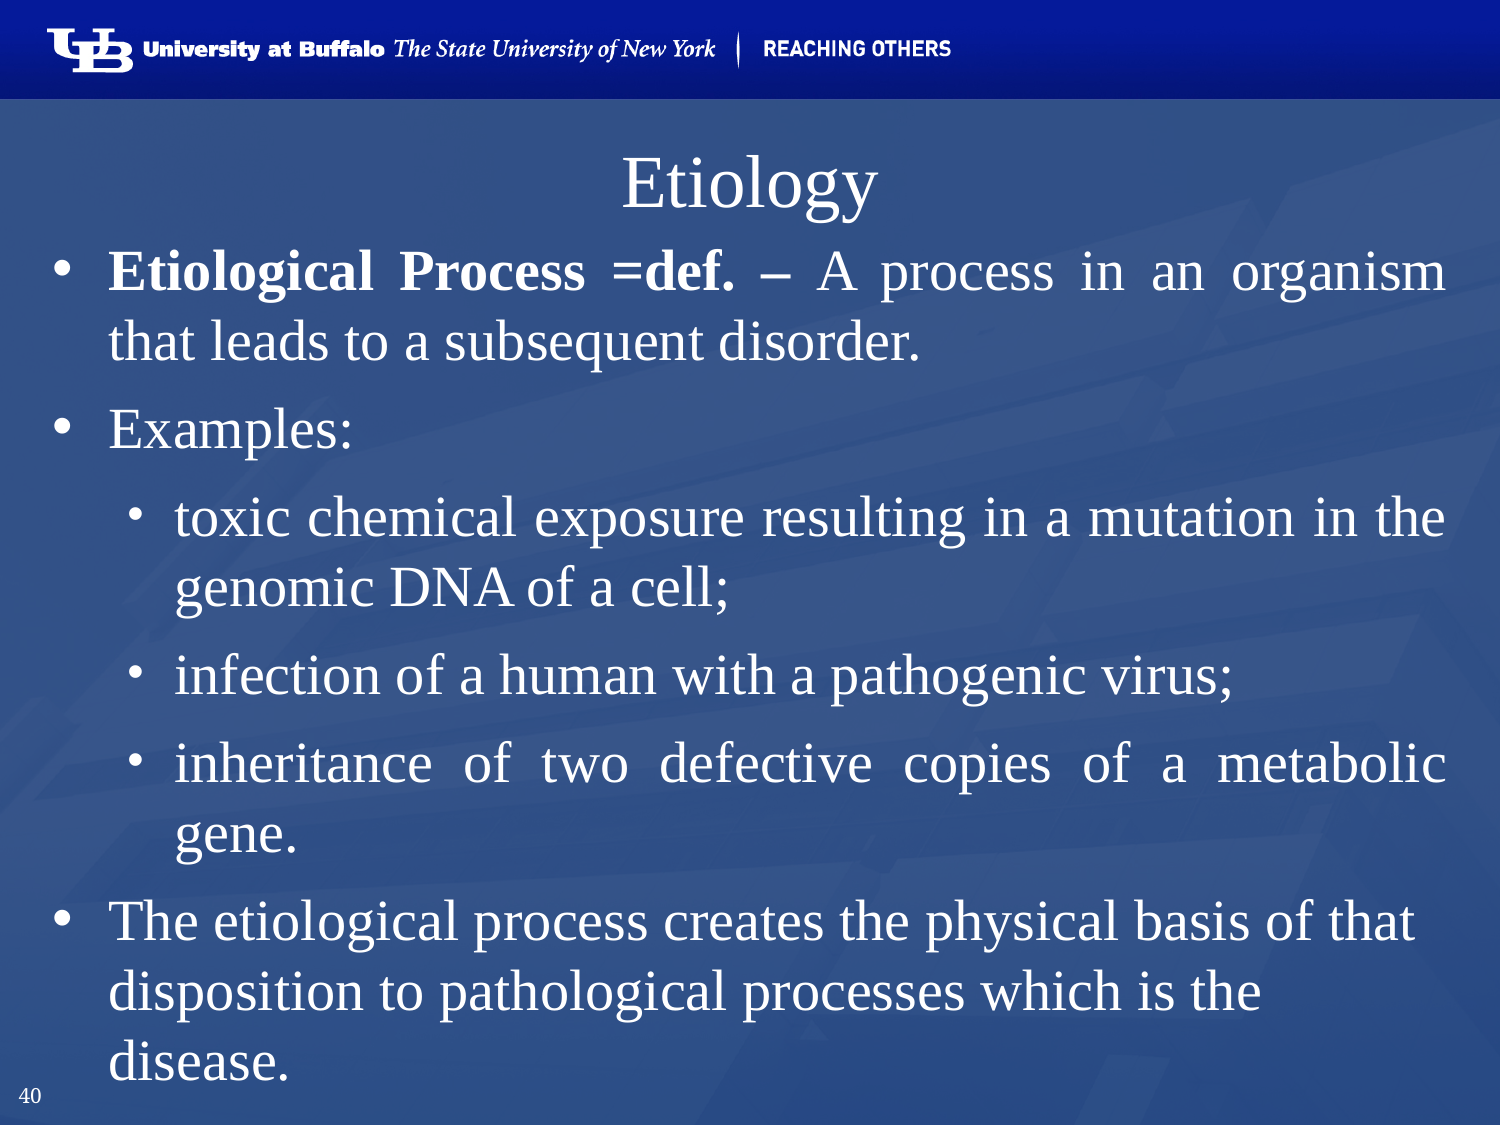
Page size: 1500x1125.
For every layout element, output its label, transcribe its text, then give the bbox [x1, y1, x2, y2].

title Etiology [37, 125, 1463, 224]
picture [0, 0, 1500, 99]
list Etiological Process =def. – A process in an organism that leads to a subsequent disorder. Examples: toxic chemical exposure resulting in a mutation in the genomic DNA of a cell; infection of a human with a pathogenic virus; inheritance of two defective copies of a metabolic gene. The etiological process creates the physical basis of that disposition to pathological processes which is the disease. [37, 224, 1463, 1038]
